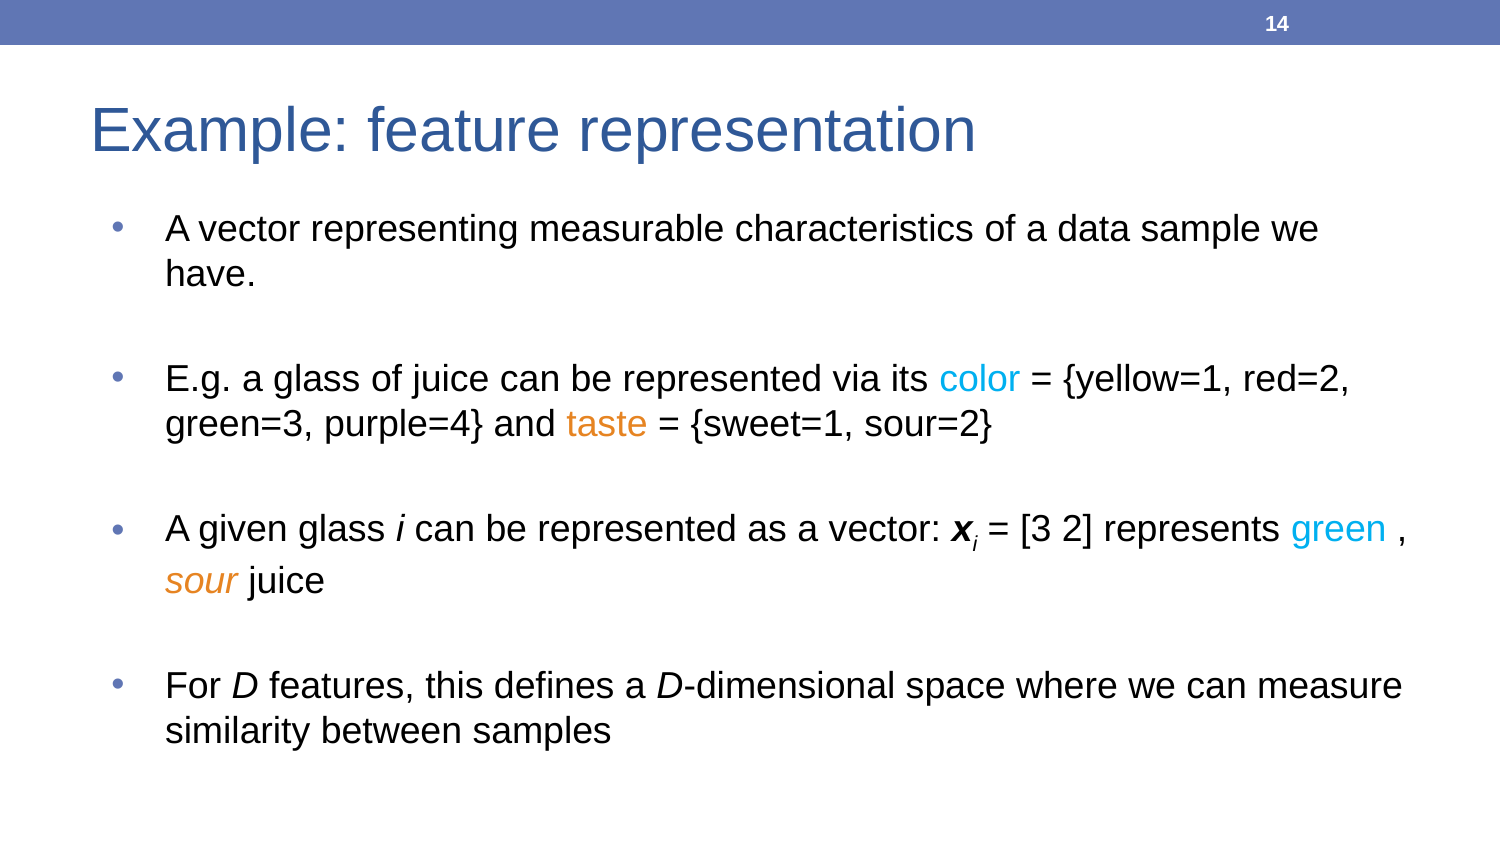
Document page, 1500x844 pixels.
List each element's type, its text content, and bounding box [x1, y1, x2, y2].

slide_number 14 [1250, 2, 1425, 43]
text_box Example: feature representation [74, 65, 1425, 188]
list A vector representing measurable characteristics of a data sample we have. E.g. a glass of juice can be represented via its color = {yellow=1, red=2, green=3, purple=4} and taste = {sweet=1, sour=2} A given glass i can be represented as a vector: xi = [3 2] represents green , sour juice For D features, this defines a D-dimensional space where we can measure similarity between samples [75, 196, 1425, 797]
